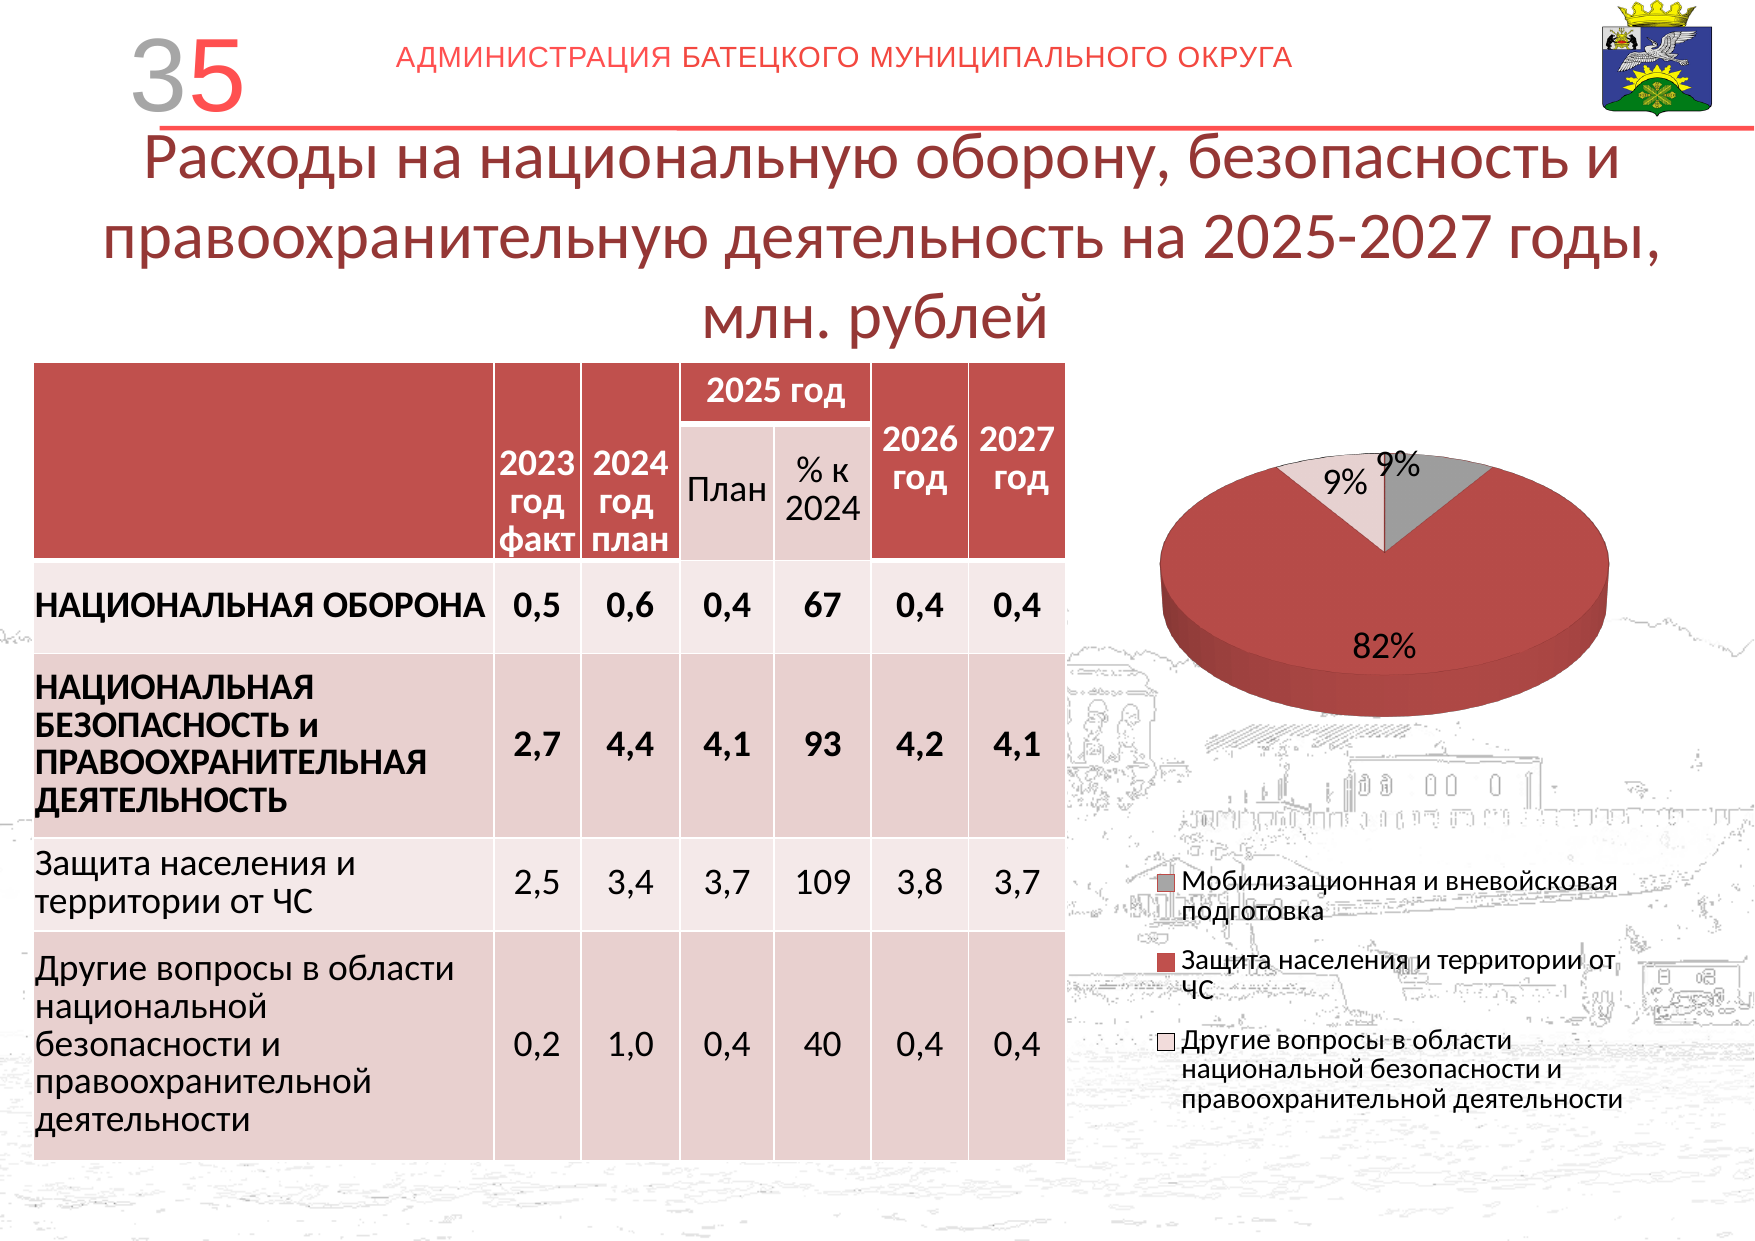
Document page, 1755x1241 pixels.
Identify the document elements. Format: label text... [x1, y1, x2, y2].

text_box АДМИНИСТРАЦИЯ БАТЕЦКОГО МУНИЦИПАЛЬНОГО ОКРУГА [380, 35, 1504, 104]
chart [1124, 316, 1663, 1172]
text_box Расходы на национальную оборону, безопасность и правоохранительную деятельность на 2025-2027 годы, млн. рублей [45, 104, 1721, 360]
text_box 35 [115, 0, 328, 140]
picture [1595, 0, 1720, 118]
picture [0, 363, 1755, 1241]
